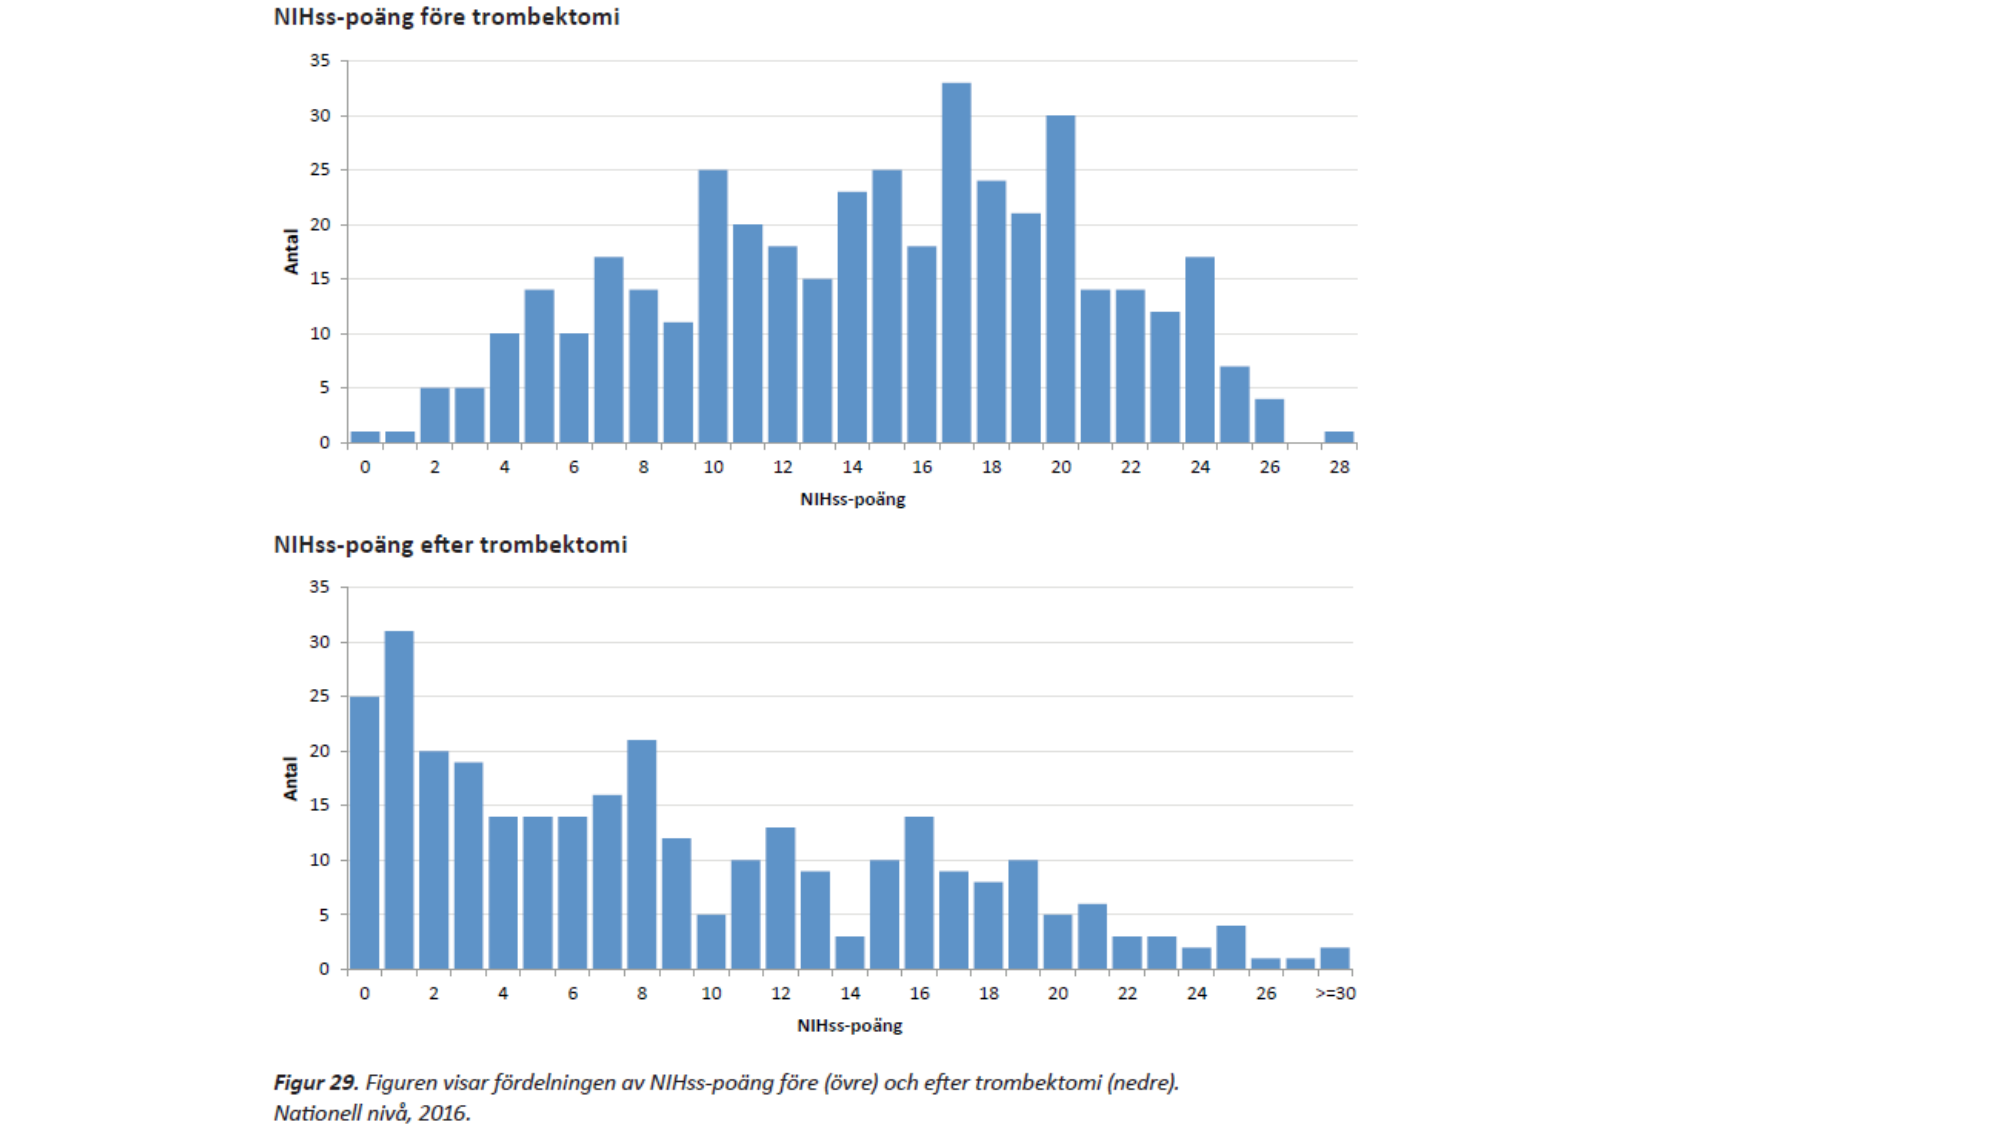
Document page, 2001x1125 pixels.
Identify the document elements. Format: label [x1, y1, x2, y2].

picture [261, 0, 1377, 1125]
